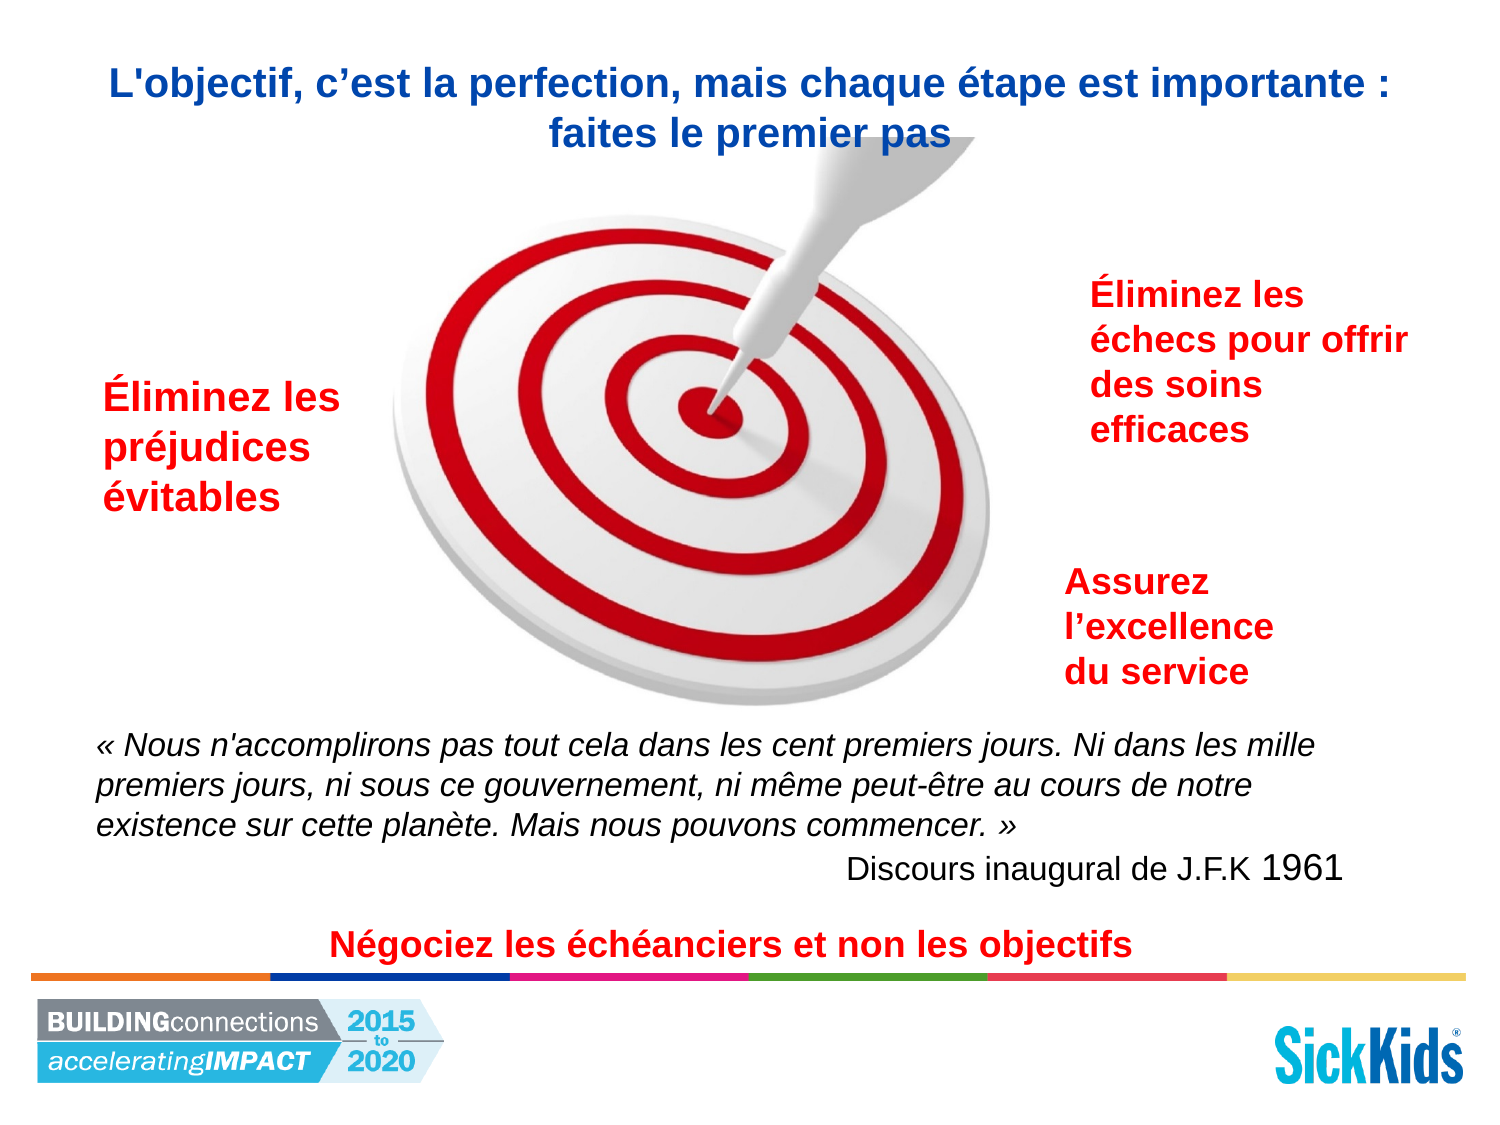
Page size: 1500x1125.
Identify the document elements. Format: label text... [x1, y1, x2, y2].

text_box Assurez l’excellence du service [1119, 549, 1413, 700]
picture [1275, 1026, 1463, 1084]
picture [31, 973, 1466, 981]
title L'objectif, c’est la perfection, mais chaque étape est importante : faites le premier pas [62, 50, 1438, 163]
text_box Négociez les échéanciers et non les objectifs [187, 912, 1275, 973]
text_box Éliminez les préjudices évitables [87, 362, 257, 528]
text_box Éliminez les échecs pour offrir des soins efficaces [1119, 262, 1439, 458]
picture [37, 999, 444, 1083]
text_box « Nous n'accomplirons pas tout cela dans les cent premiers jours. Ni dans les mille premiers jours, ni sous ce gouvernement, ni même peut-être au cours de notre existence sur cette planète. Mais nous pouvons commencer. » Discours inaugural de J.F.K 1961 [81, 715, 1382, 940]
picture [262, 137, 1114, 777]
